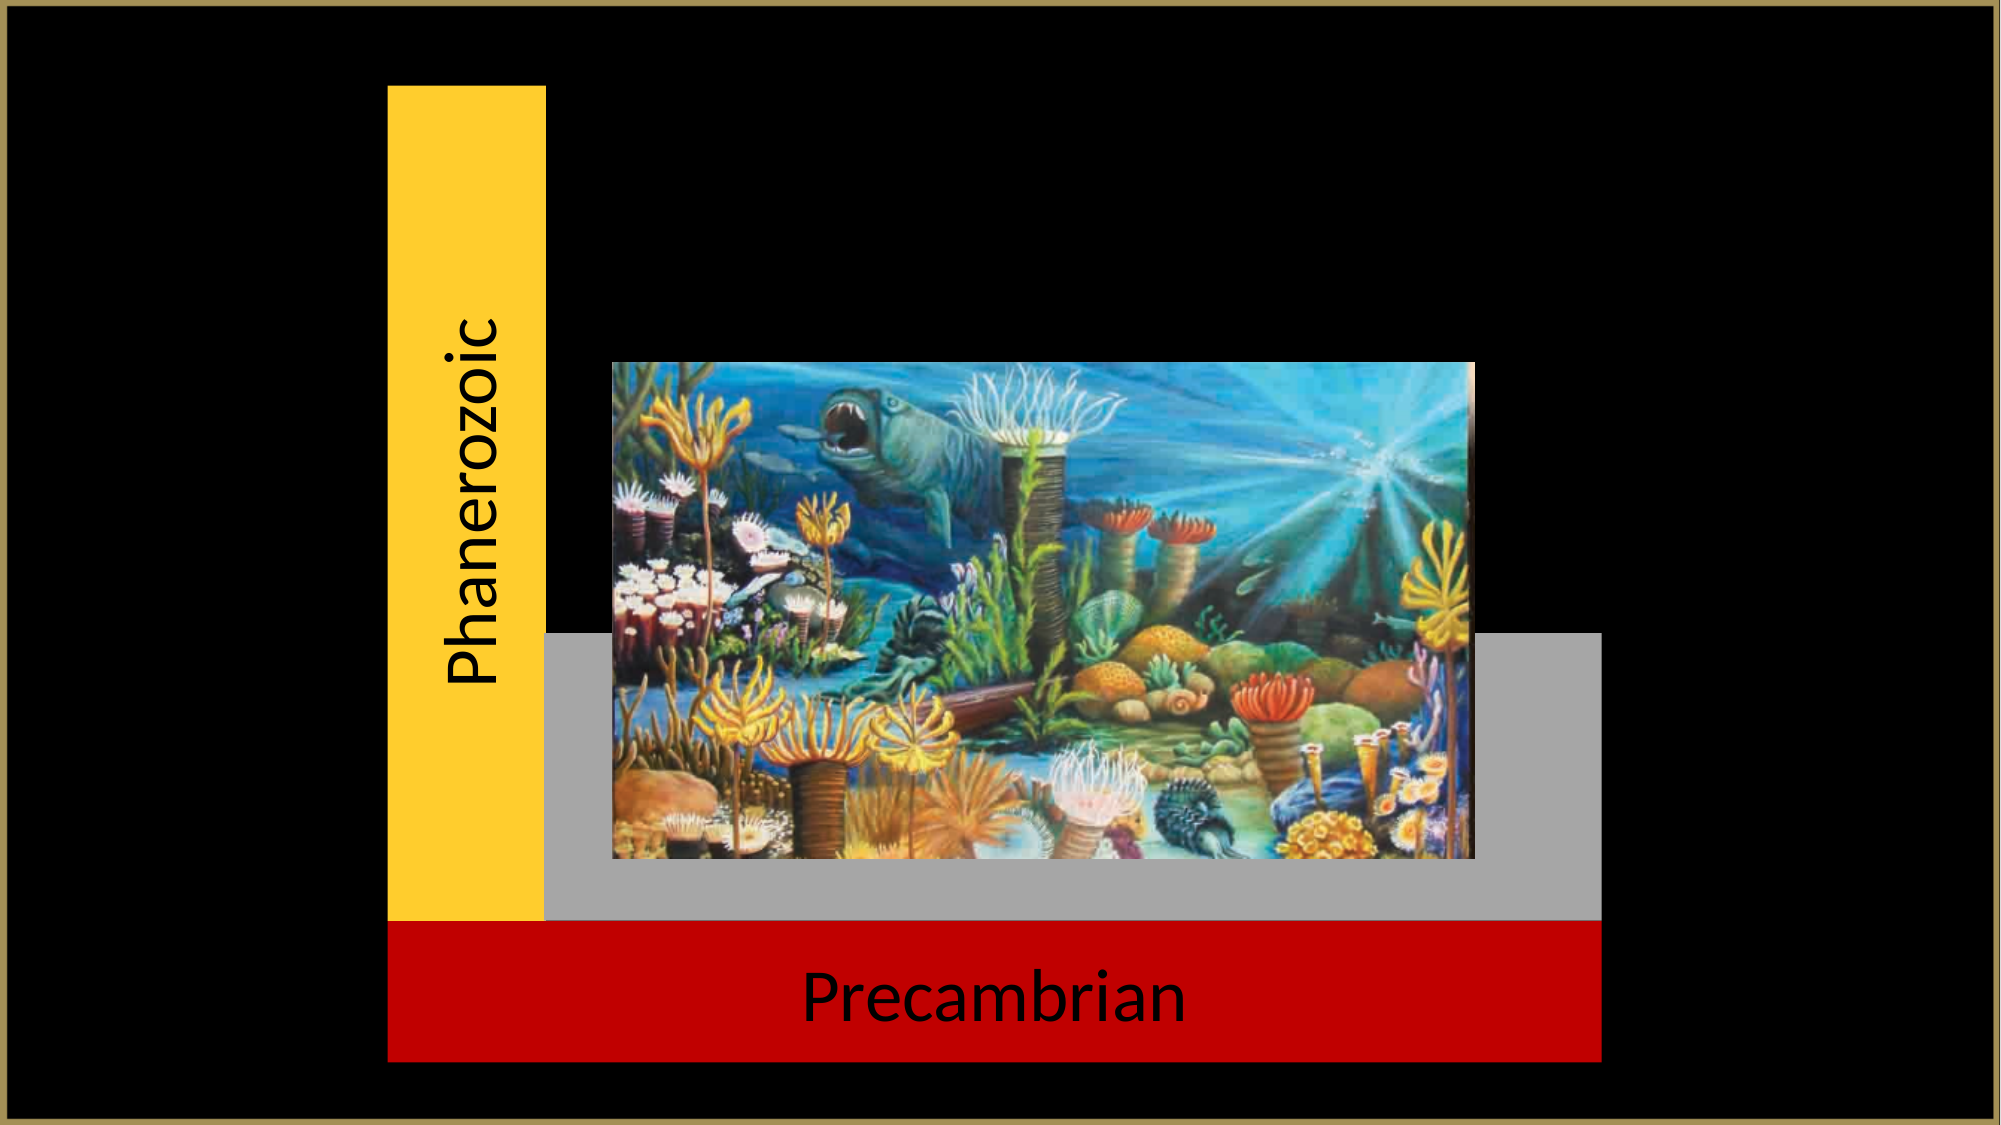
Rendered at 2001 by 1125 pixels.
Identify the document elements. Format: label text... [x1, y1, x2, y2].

picture [0, 0, 2001, 1125]
text_box Precambrian [385, 923, 1604, 1064]
text_box [542, 631, 1604, 923]
text_box Phanerozoic [385, 84, 548, 923]
